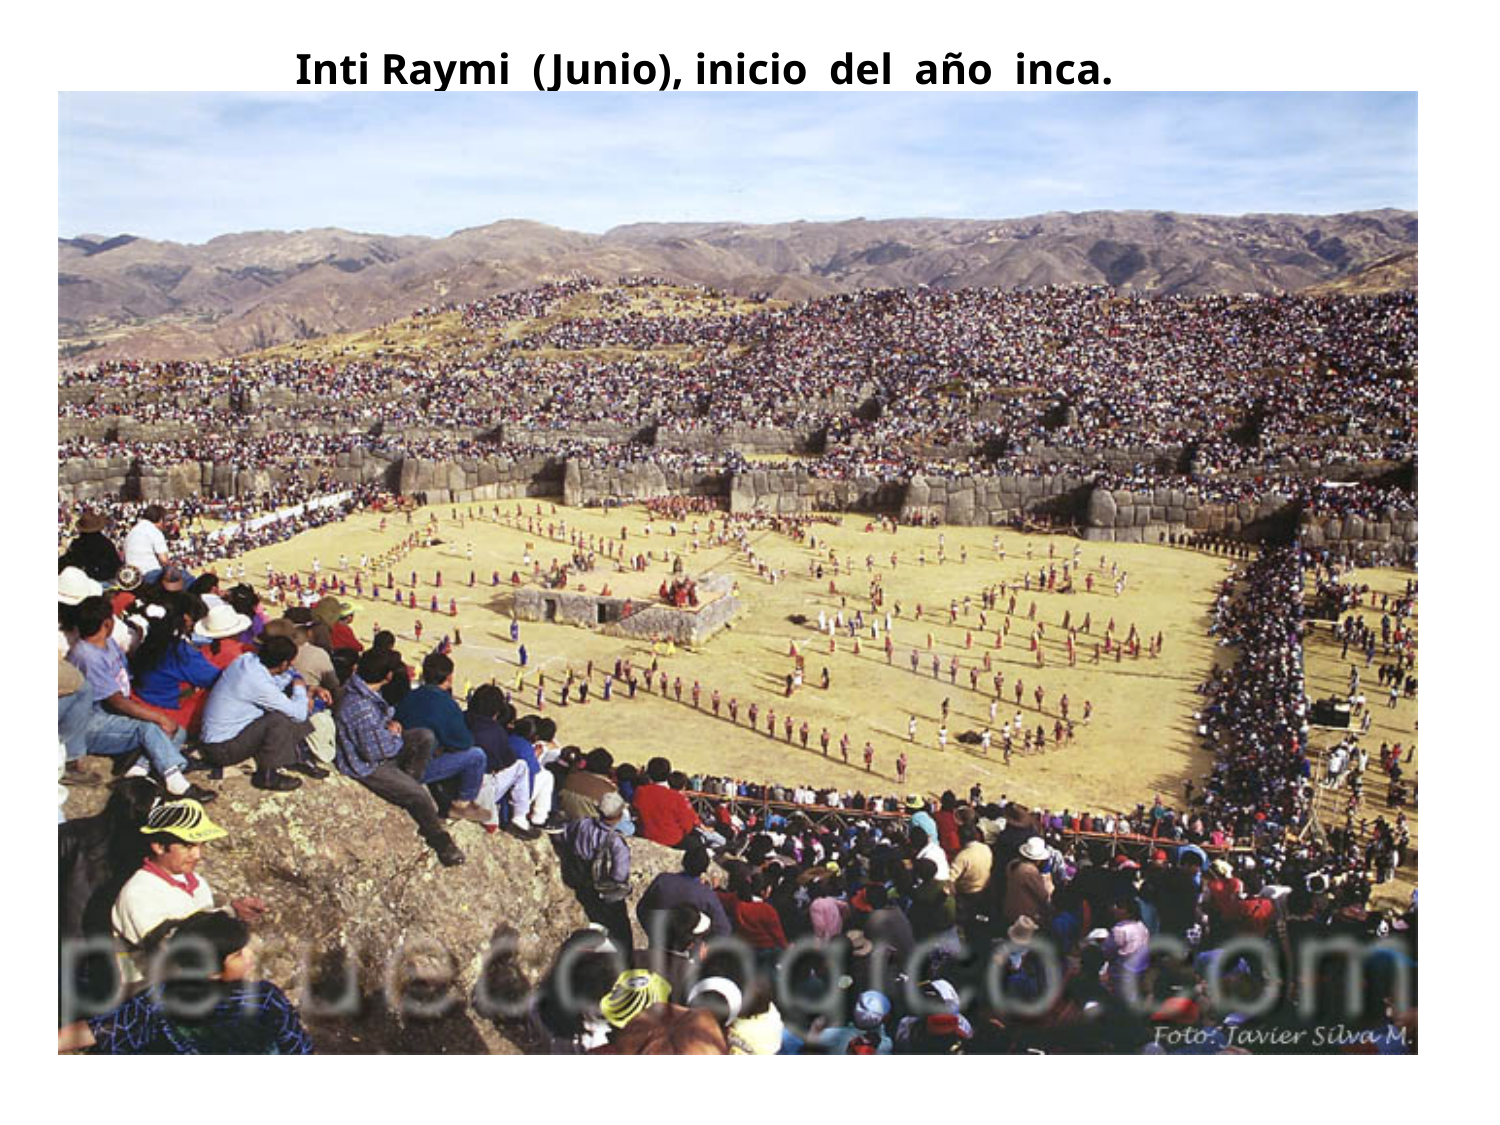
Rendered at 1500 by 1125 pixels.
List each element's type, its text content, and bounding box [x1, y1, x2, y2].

picture [58, 91, 1419, 1055]
text_box Inti Raymi (Junio), inicio del año inca. [280, 35, 1129, 89]
